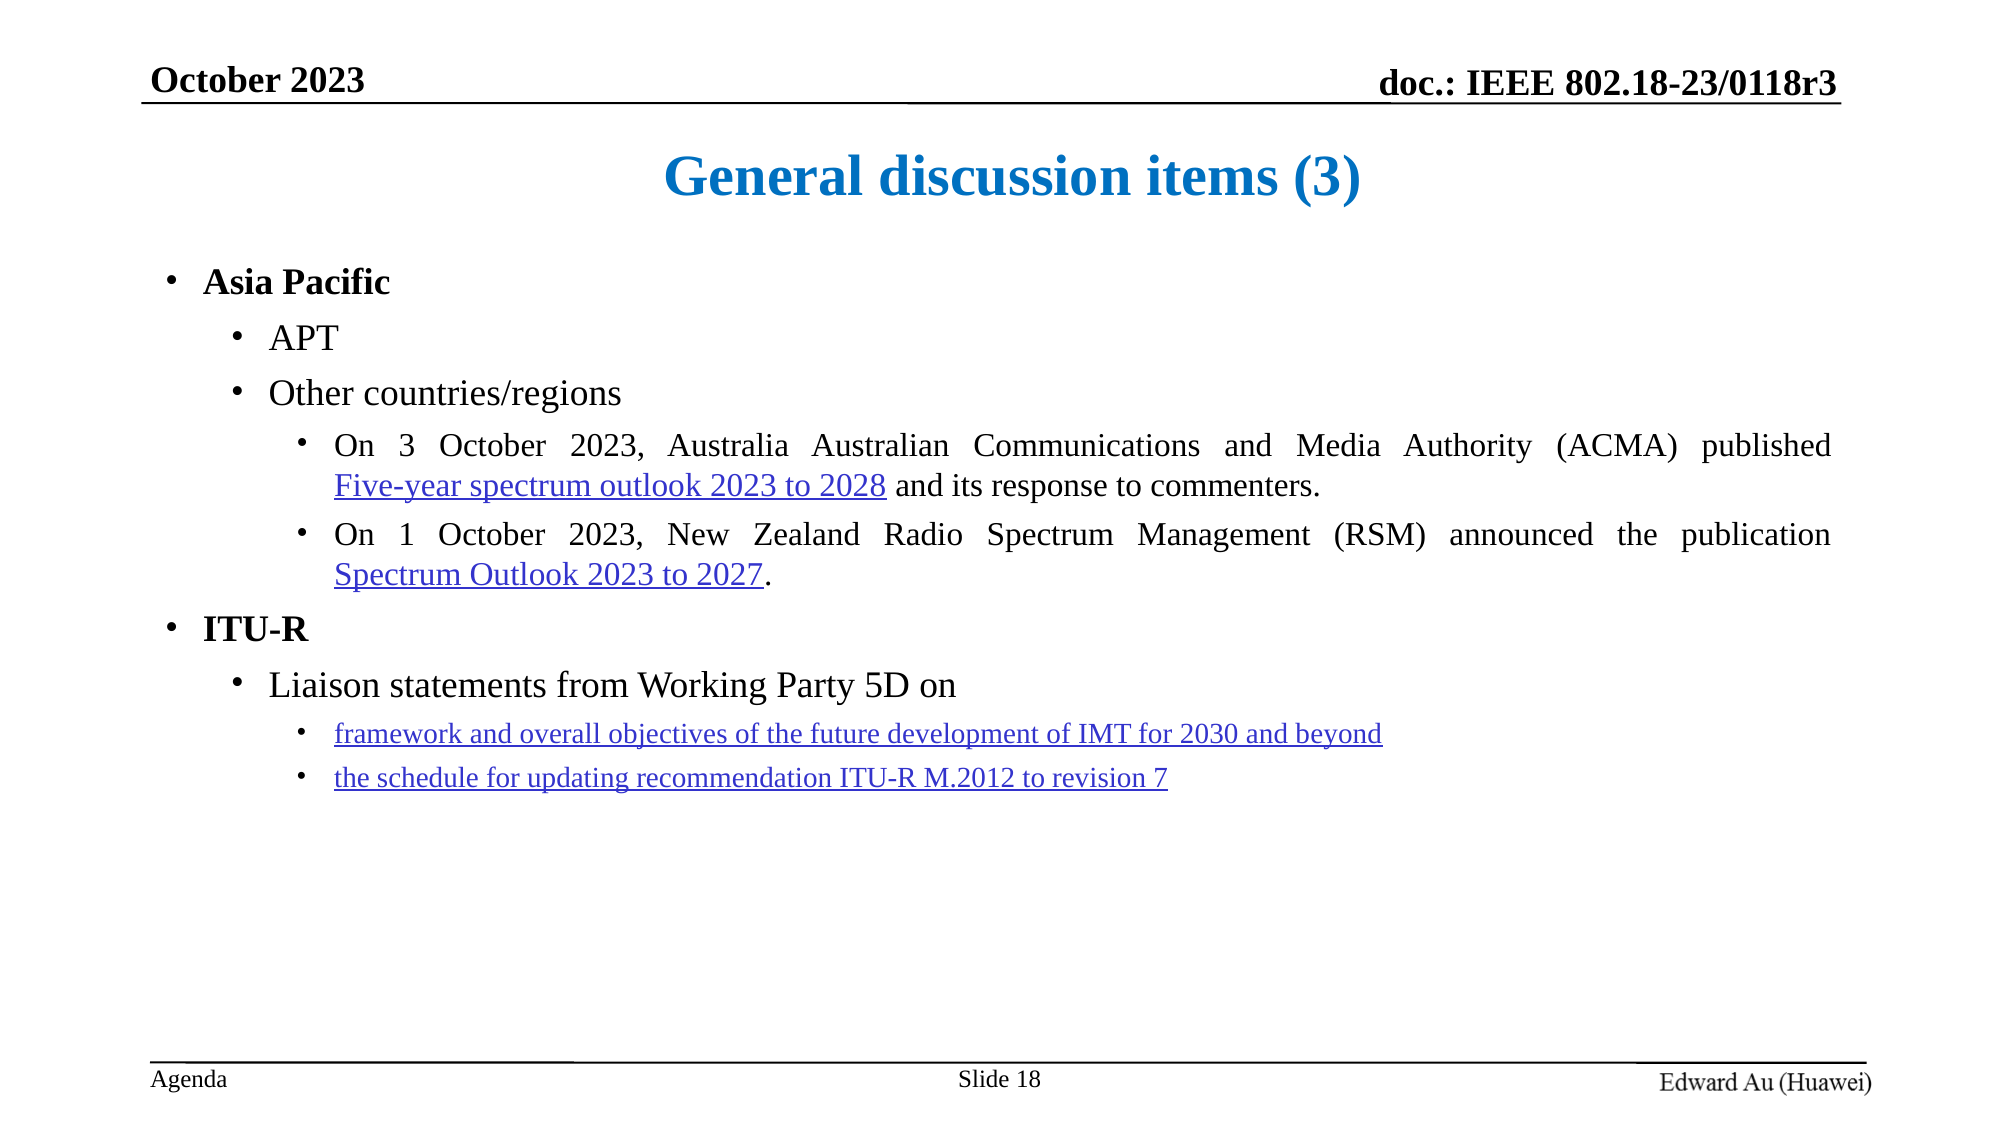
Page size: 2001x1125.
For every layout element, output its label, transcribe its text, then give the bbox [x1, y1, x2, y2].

slide_number Slide 18 [933, 1061, 1067, 1123]
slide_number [149, 54, 651, 101]
list Asia Pacific APT Other countries/regions On 3 October 2023, Australia Australian Communications and Media Authority (ACMA) published Five-year spectrum outlook 2023 to 2028 and its response to commenters. On 1 October 2023, New Zealand Radio Spectrum Management (RSM) announced the publication Spectrum Outlook 2023 to 2027. ITU-R Liaison statements from Working Party 5D on framework and overall objectives of the future development of IMT for 2030 and beyond the schedule for updating recommendation ITU-R M.2012 to revision 7 [149, 249, 1869, 1038]
picture [1174, 1058, 1887, 1113]
title General discussion items (3) [162, 99, 1864, 246]
